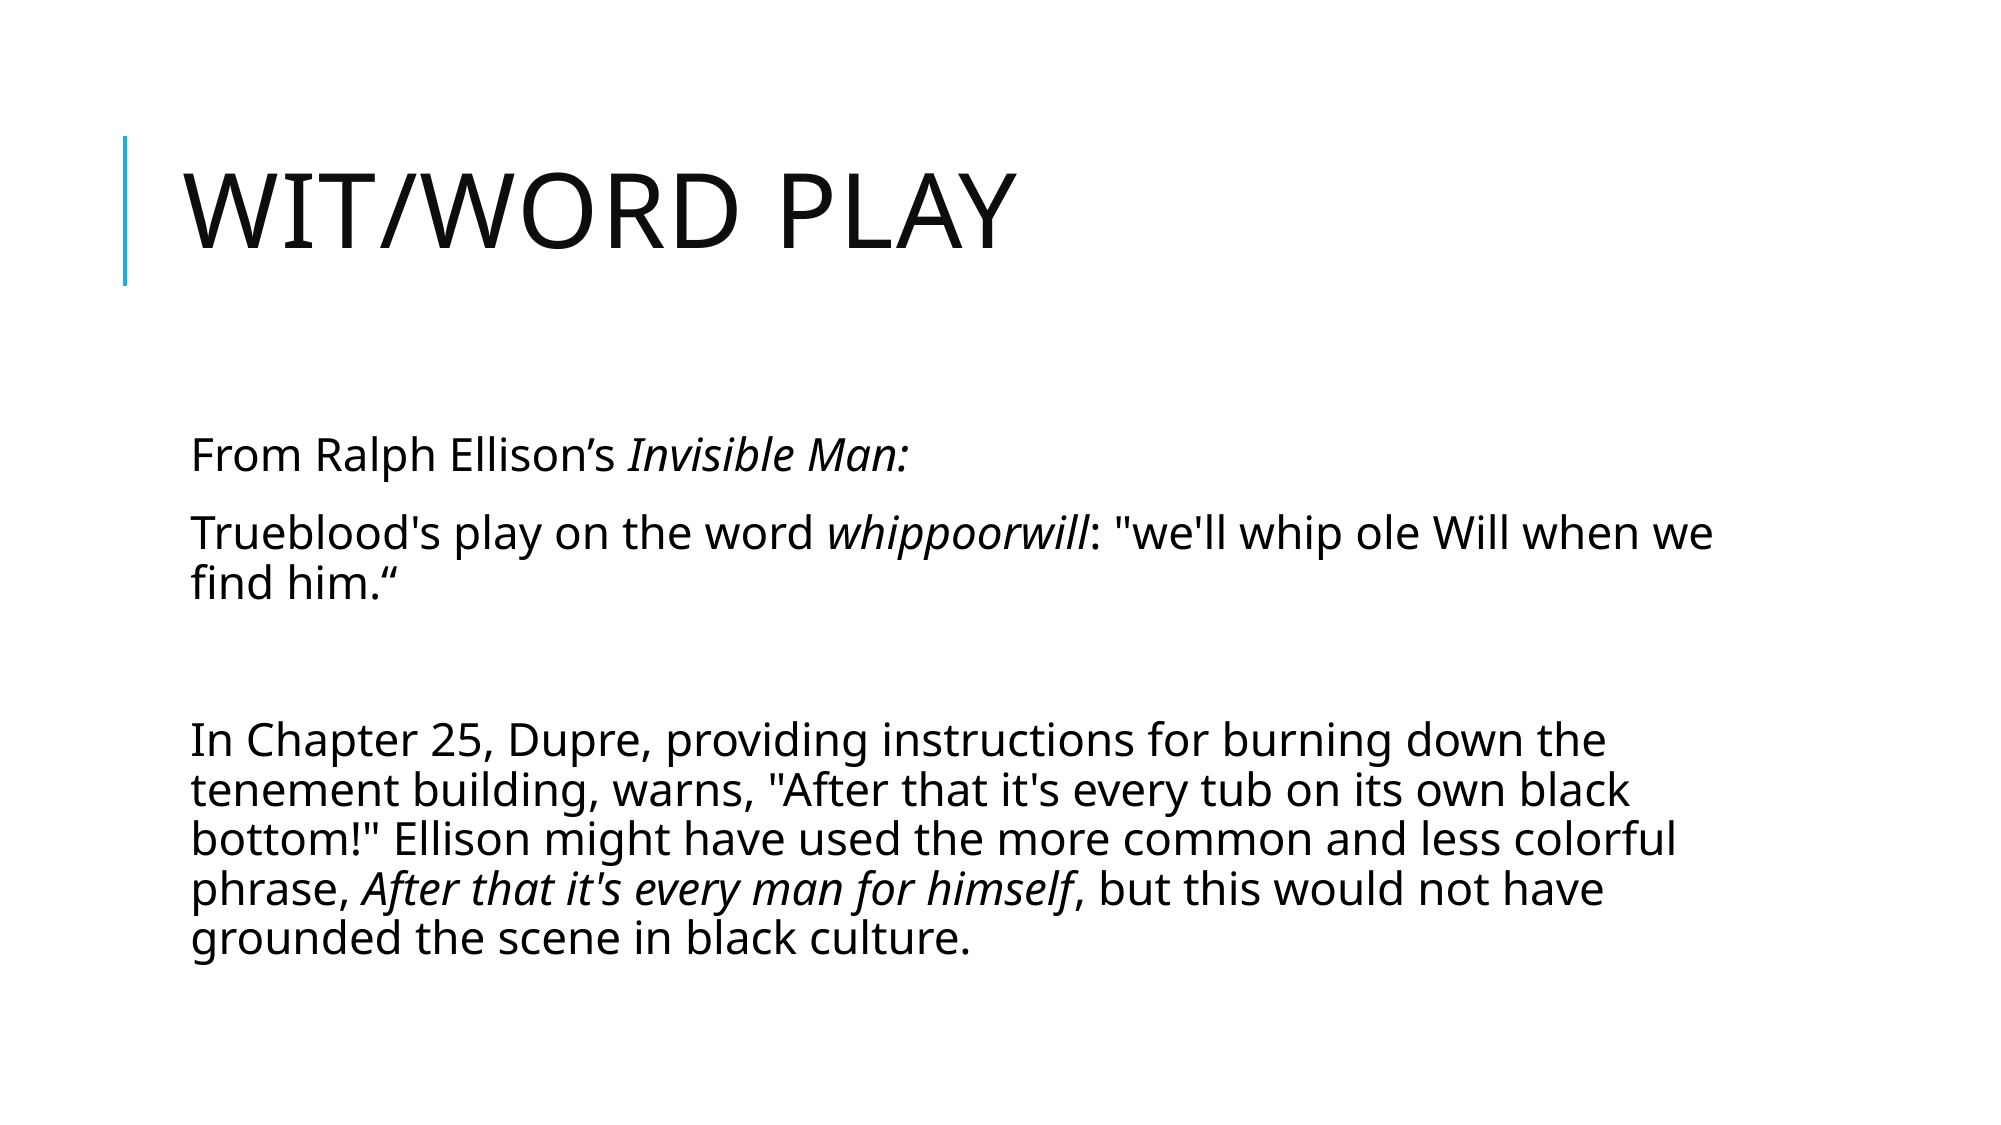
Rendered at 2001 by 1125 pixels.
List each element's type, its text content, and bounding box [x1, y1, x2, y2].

title Wit/word play [168, 96, 1763, 342]
list From Ralph Ellison’s Invisible Man: Trueblood's play on the word whippoorwill: "we'll whip ole Will when we find him.“ In Chapter 25, Dupre, providing instructions for burning down the tenement building, warns, "After that it's every tub on its own black bottom!" Ellison might have used the more common and less colorful phrase, After that it's every man for himself, but this would not have grounded the scene in black culture. [168, 375, 1763, 1035]
